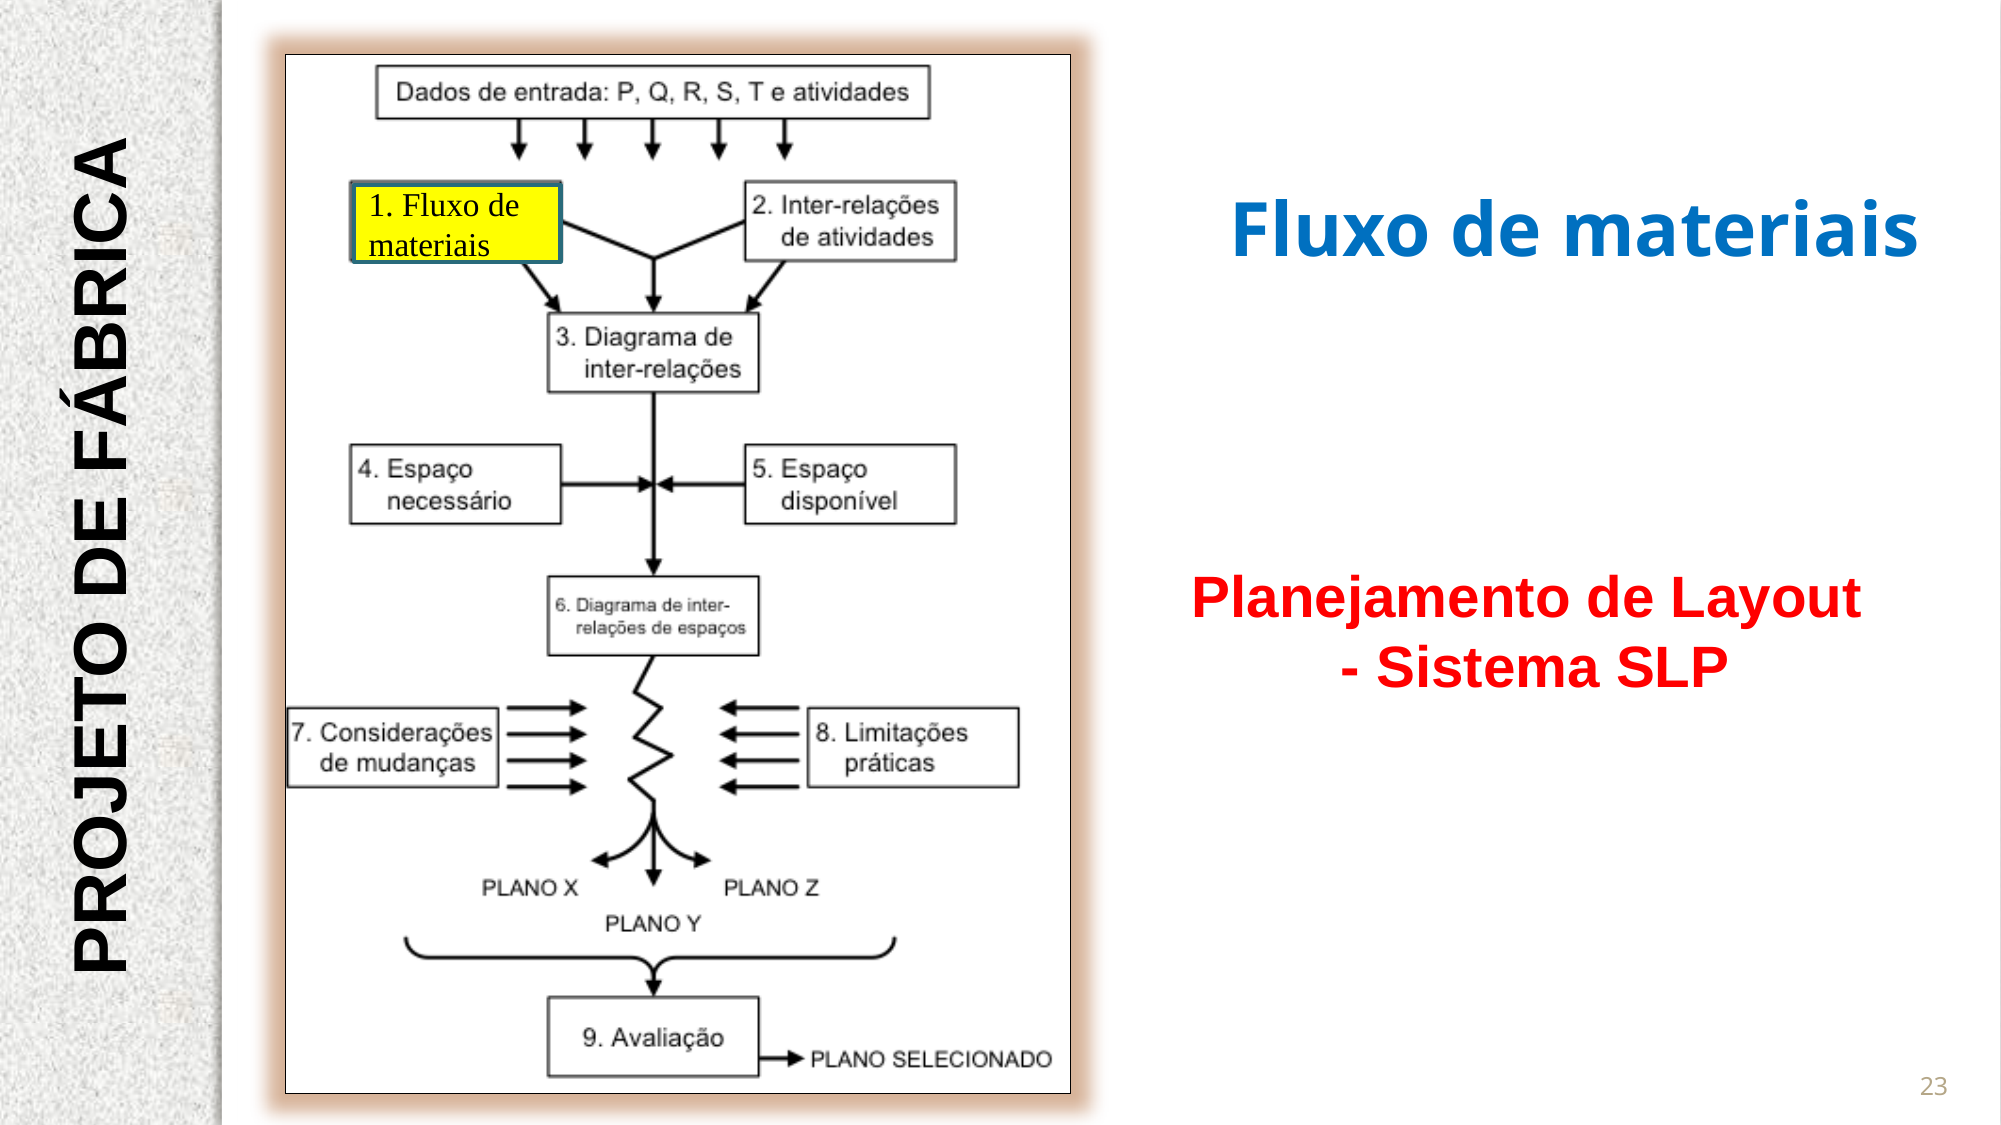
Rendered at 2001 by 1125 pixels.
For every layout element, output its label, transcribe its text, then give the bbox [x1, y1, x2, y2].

text_box Fluxo de materiais [1190, 173, 1959, 279]
picture [0, 0, 221, 1125]
slide_number 23 [1884, 1034, 1984, 1113]
text_box Planejamento de Layout - Sistema SLP [1165, 552, 1906, 707]
text_box PROJETO DE FÁBRICA [44, 19, 149, 1095]
picture [285, 54, 1072, 1095]
